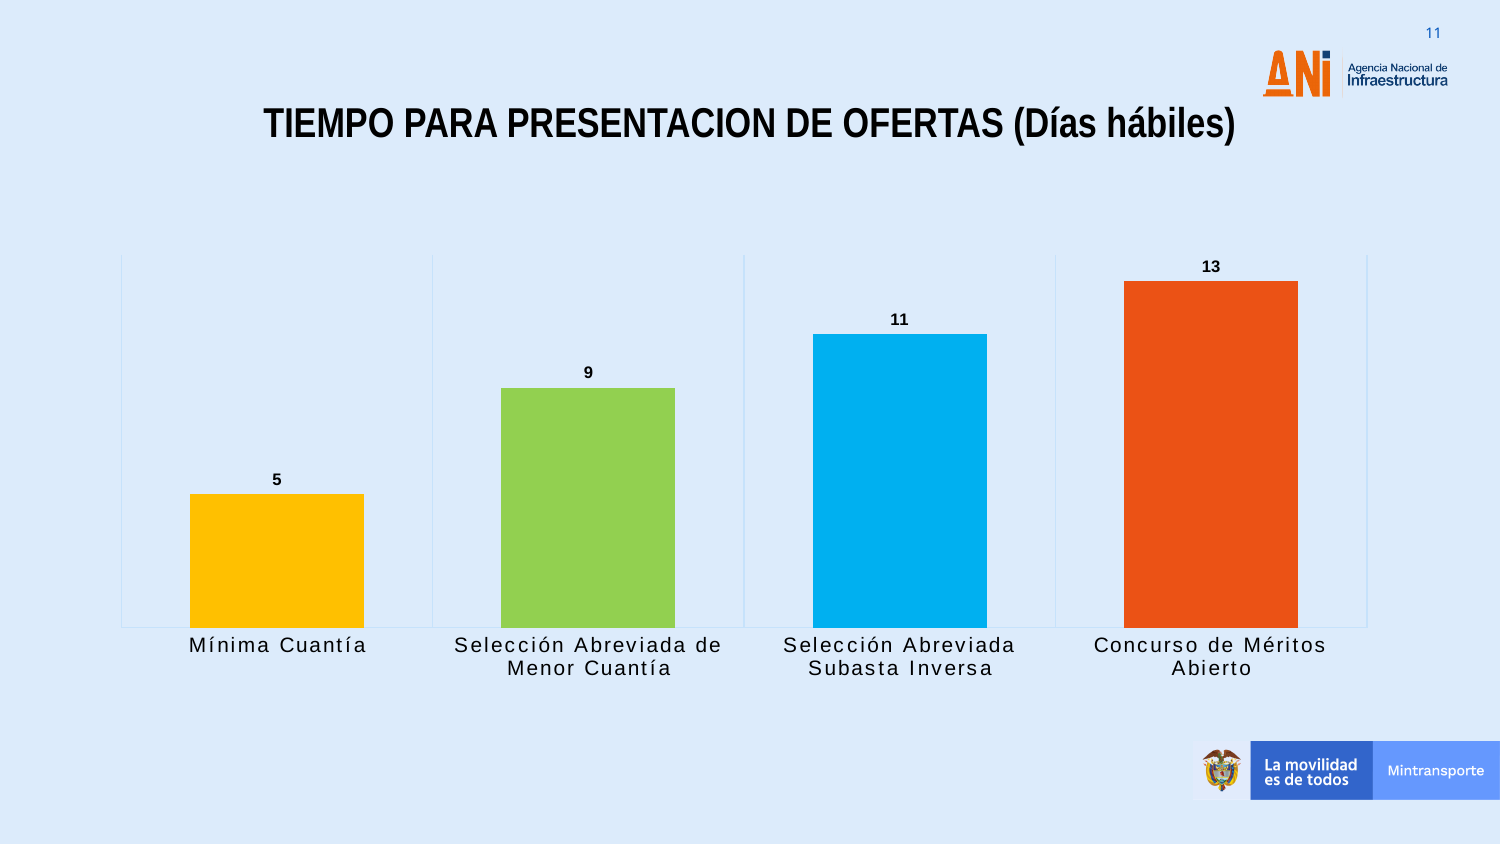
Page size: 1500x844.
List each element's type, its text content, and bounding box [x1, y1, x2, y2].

chart [98, 193, 1391, 772]
text_box TIEMPO PARA PRESENTACION DE OFERTAS (Días hábiles) [248, 88, 1252, 154]
picture [1193, 741, 1500, 800]
picture [1263, 47, 1448, 100]
